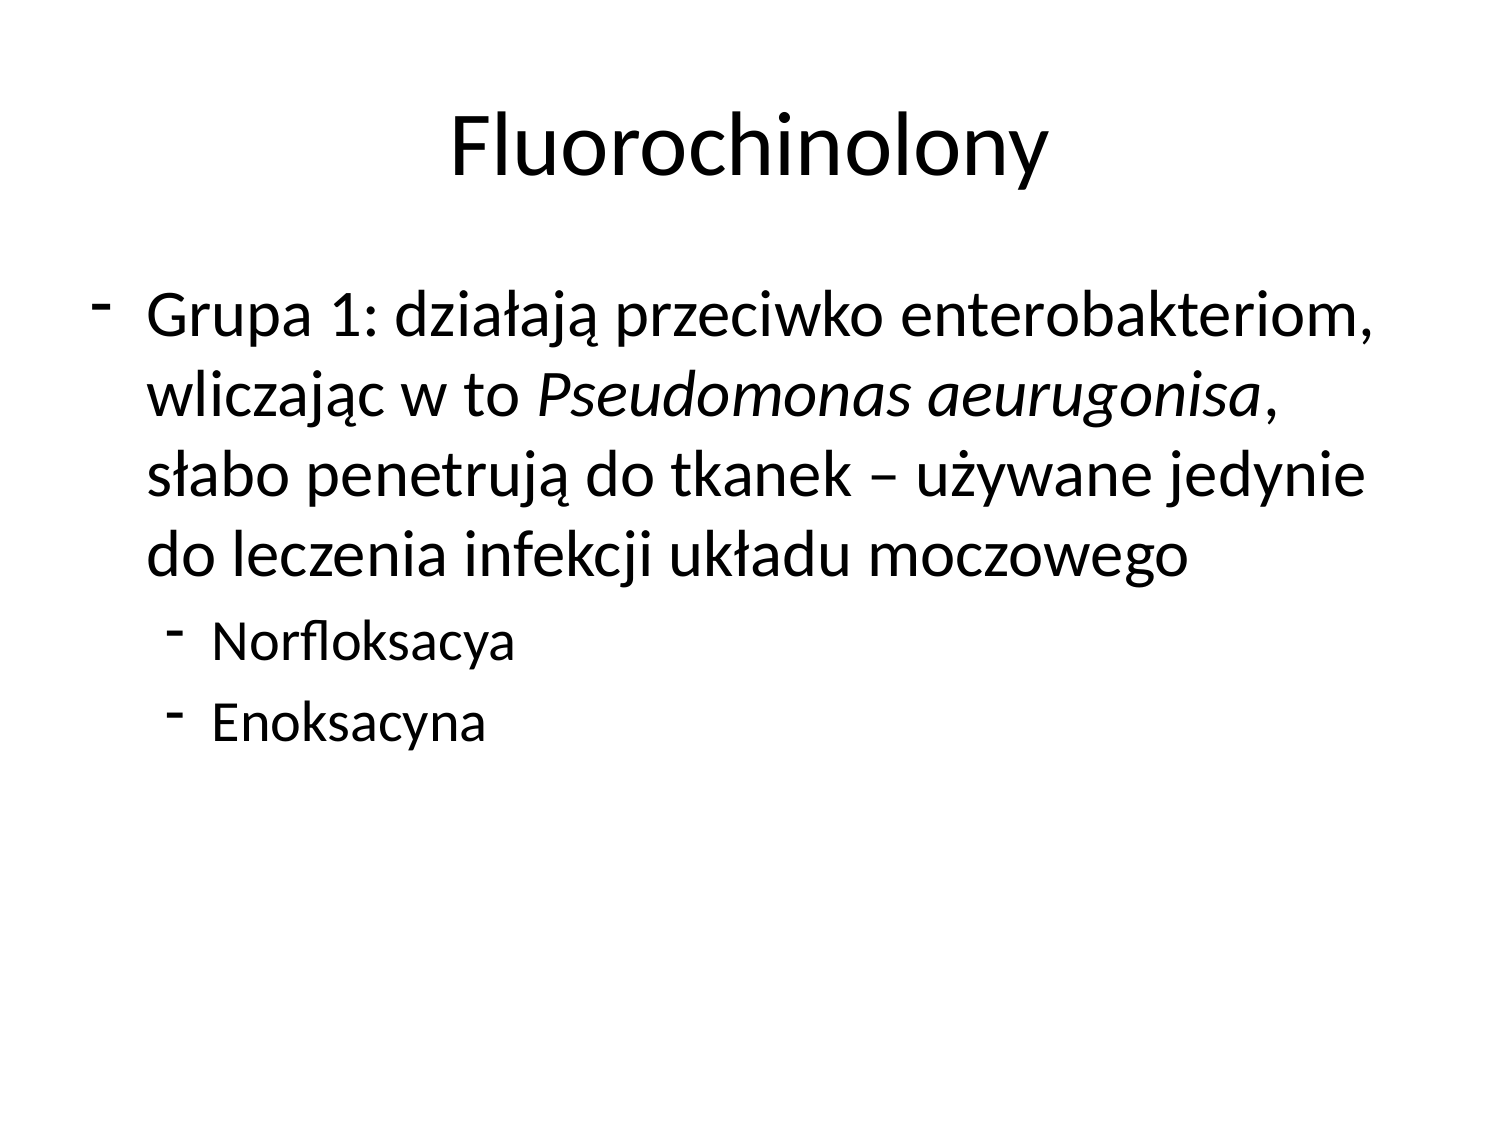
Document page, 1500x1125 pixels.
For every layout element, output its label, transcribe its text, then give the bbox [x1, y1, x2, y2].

list Grupa 1: działają przeciwko enterobakteriom, wliczając w to Pseudomonas aeurugonisa, słabo penetrują do tkanek – używane jedynie do leczenia infekcji układu moczowego Norfloksacya Enoksacyna [75, 262, 1425, 1005]
title Fluorochinolony [75, 45, 1425, 233]
